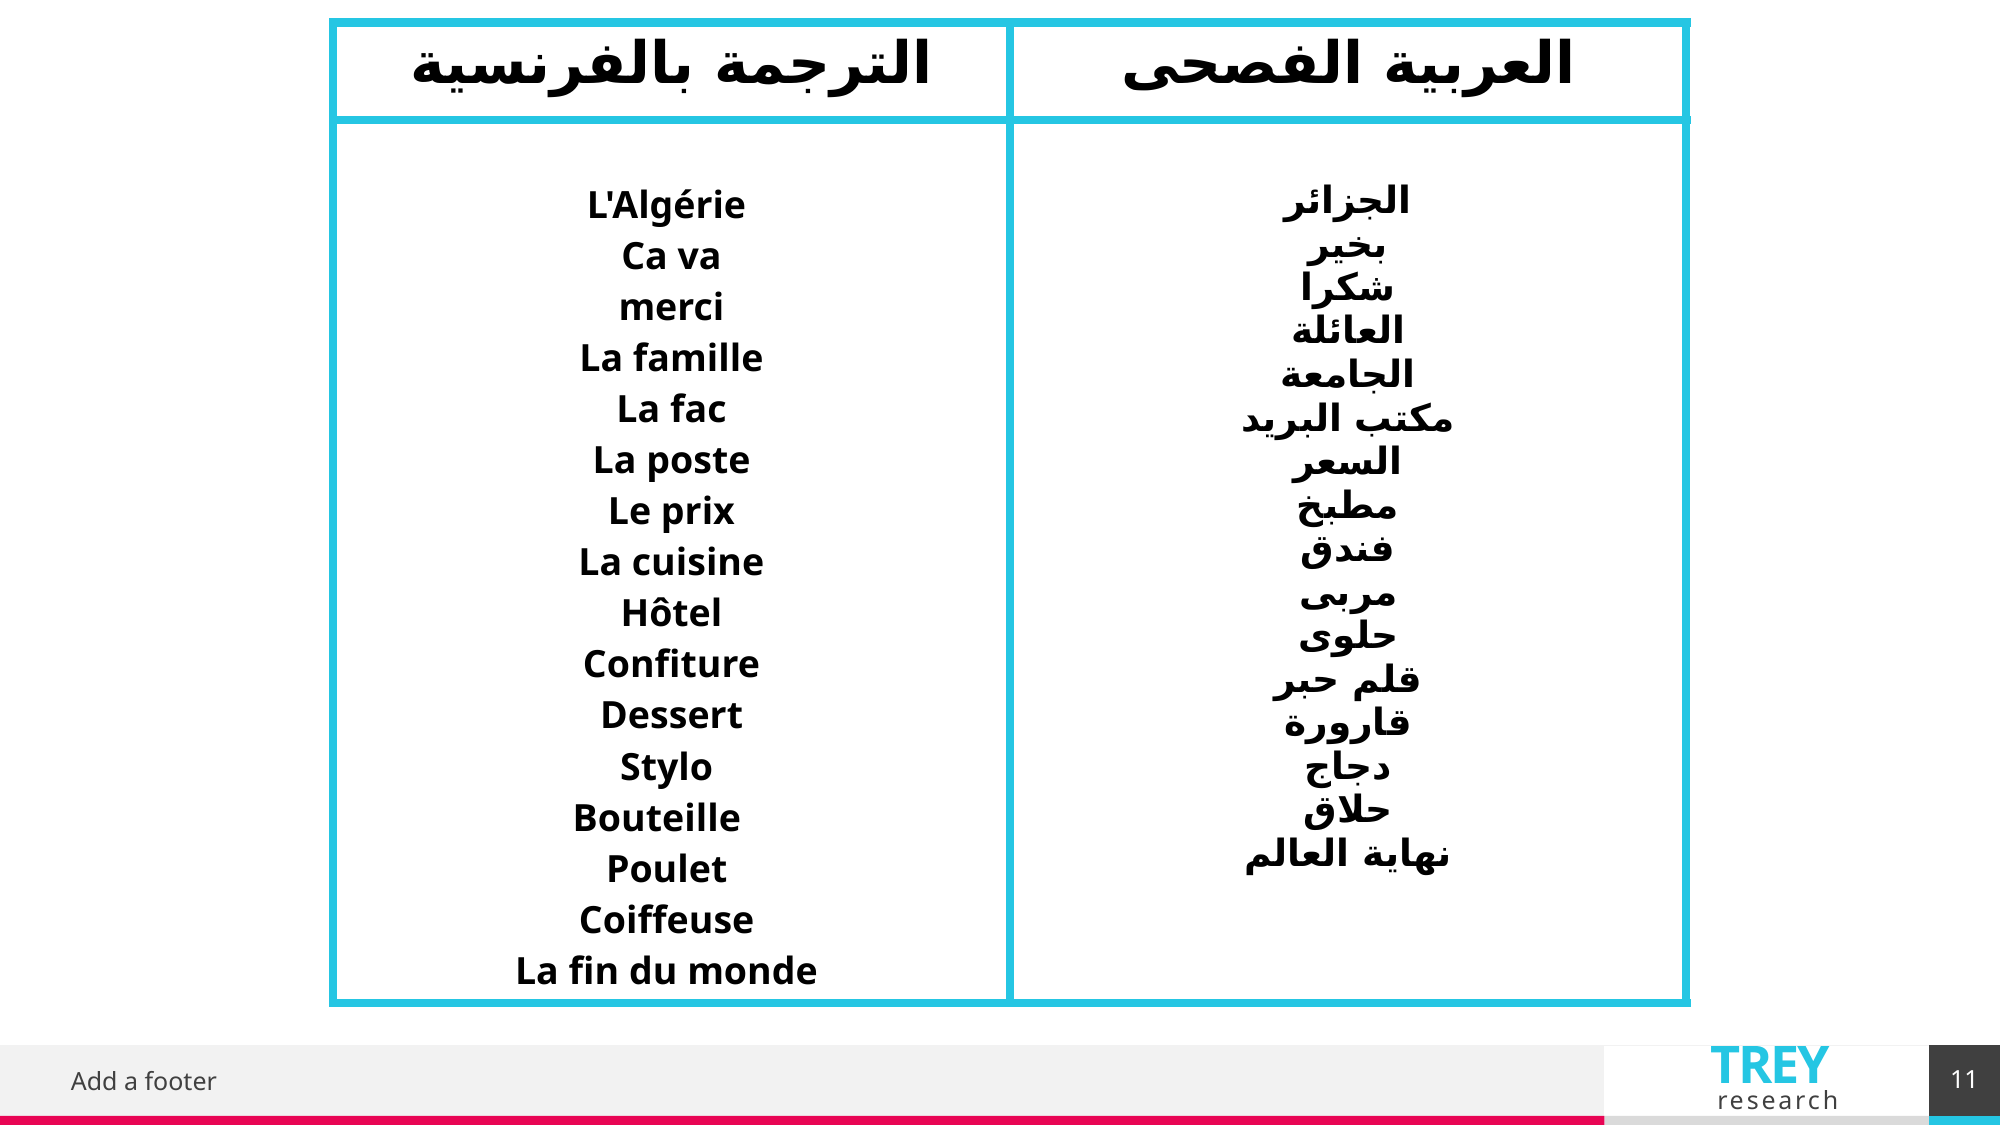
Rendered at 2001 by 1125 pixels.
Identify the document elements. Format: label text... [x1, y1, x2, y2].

table_cell الجزائر بخير شكرا العائلة الجامعة مكتب البريد السعر مطبخ فندق مربى حلوى قلم حبر قارورة دجاج حلاق نهاية العالم [1014, 124, 1682, 999]
footer Add a footer [70, 1056, 1000, 1105]
table_header العربية الفصحى [1014, 27, 1682, 116]
table_header الترجمة بالفرنسية [337, 27, 1006, 116]
table_cell L'Algérie Ca va merci La famille La fac La poste Le prix La cuisine Hôtel Confiture Dessert Stylo Bouteille Poulet Coiffeuse La fin du monde [337, 124, 1006, 999]
slide_number 11 [1929, 1045, 2000, 1116]
